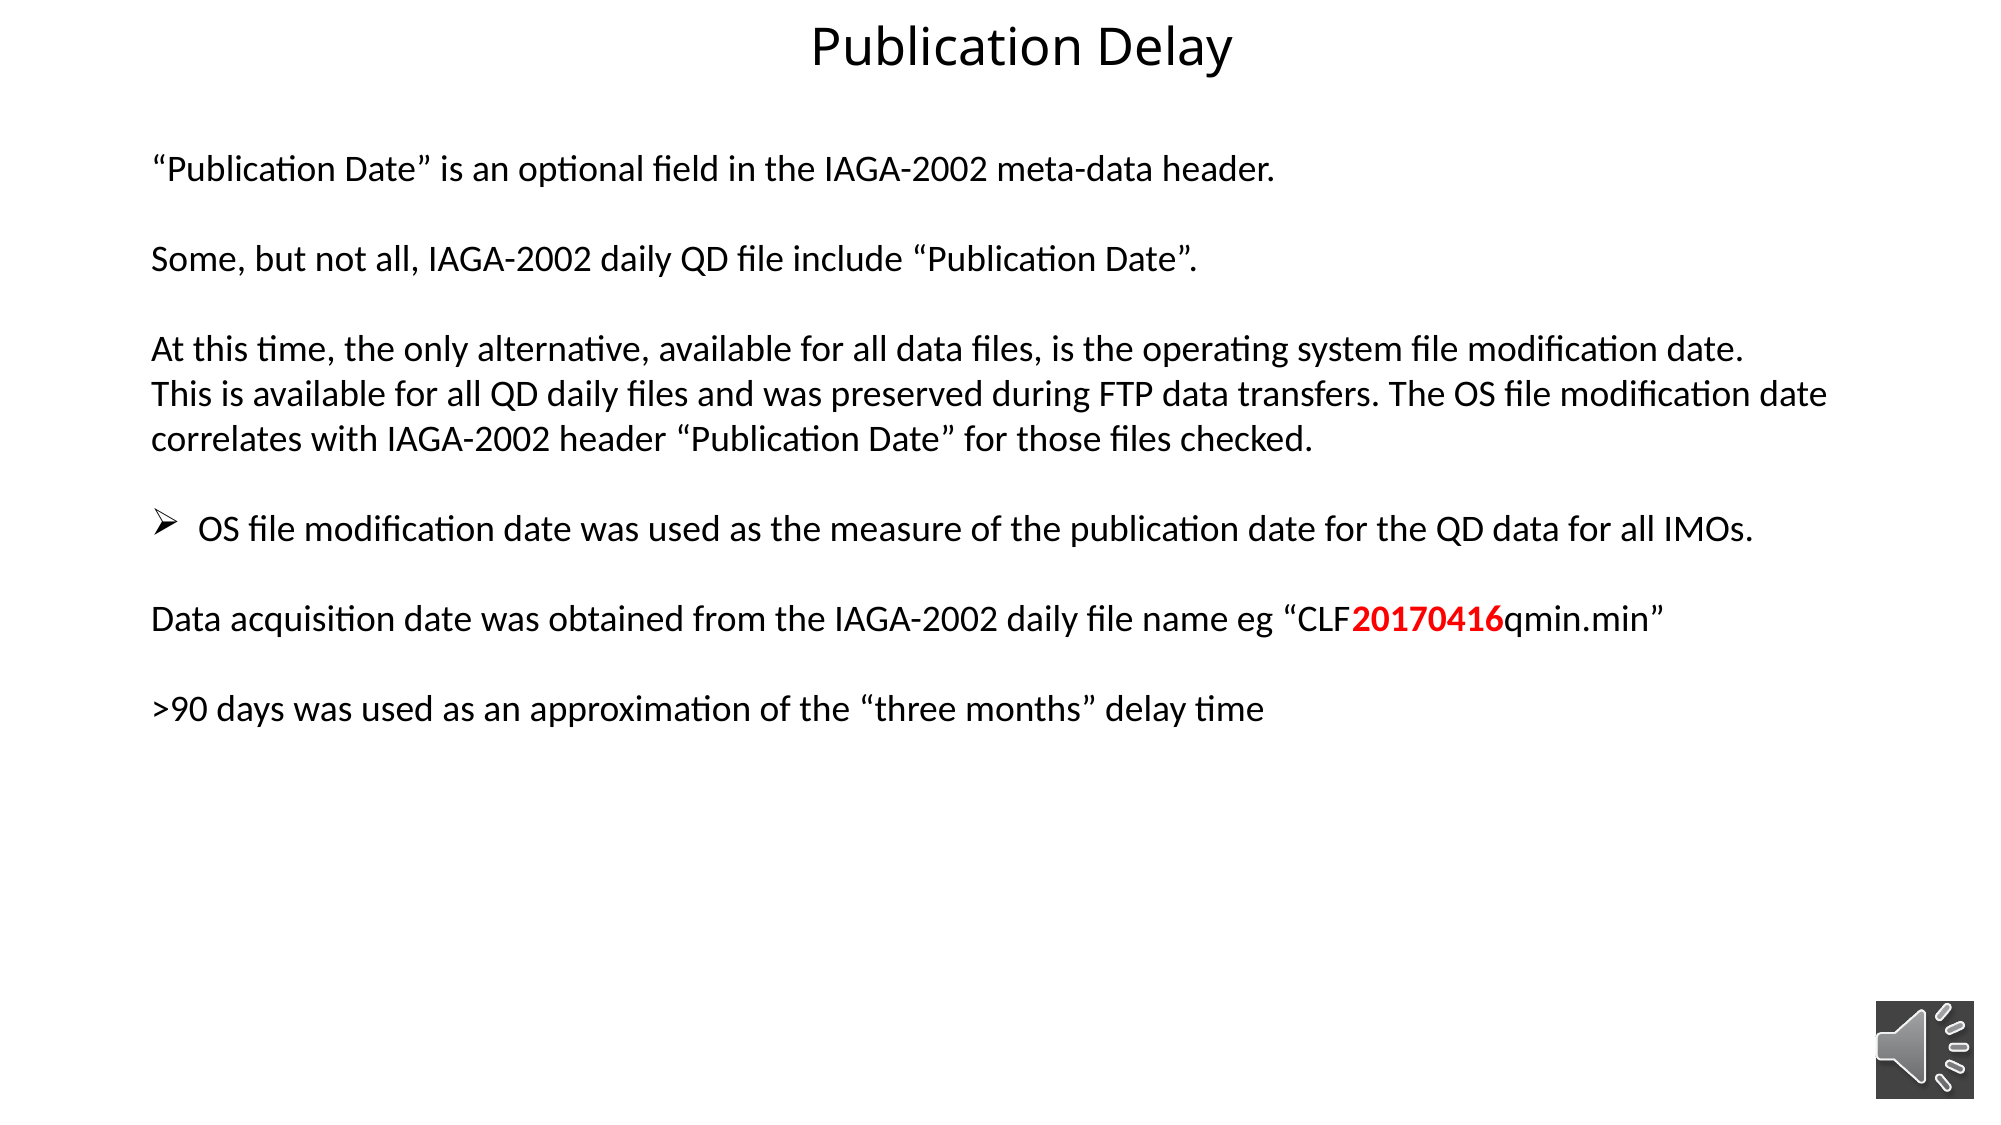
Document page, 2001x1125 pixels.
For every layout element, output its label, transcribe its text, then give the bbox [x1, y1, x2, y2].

text_box “Publication Date” is an optional field in the IAGA-2002 meta-data header. Some, but not all, IAGA-2002 daily QD file include “Publication Date”. At this time, the only alternative, available for all data files, is the operating system file modification date. This is available for all QD daily files and was preserved during FTP data transfers. The OS file modification date correlates with IAGA-2002 header “Publication Date” for those files checked. OS file modification date was used as the measure of the publication date for the QD data for all IMOs. Data acquisition date was obtained from the IAGA-2002 daily file name eg “CLF20170416qmin.min” >90 days was used as an approximation of the “three months” delay time [136, 136, 1920, 737]
picture [1874, 999, 1975, 1100]
text_box Publication Delay [454, 20, 1590, 77]
